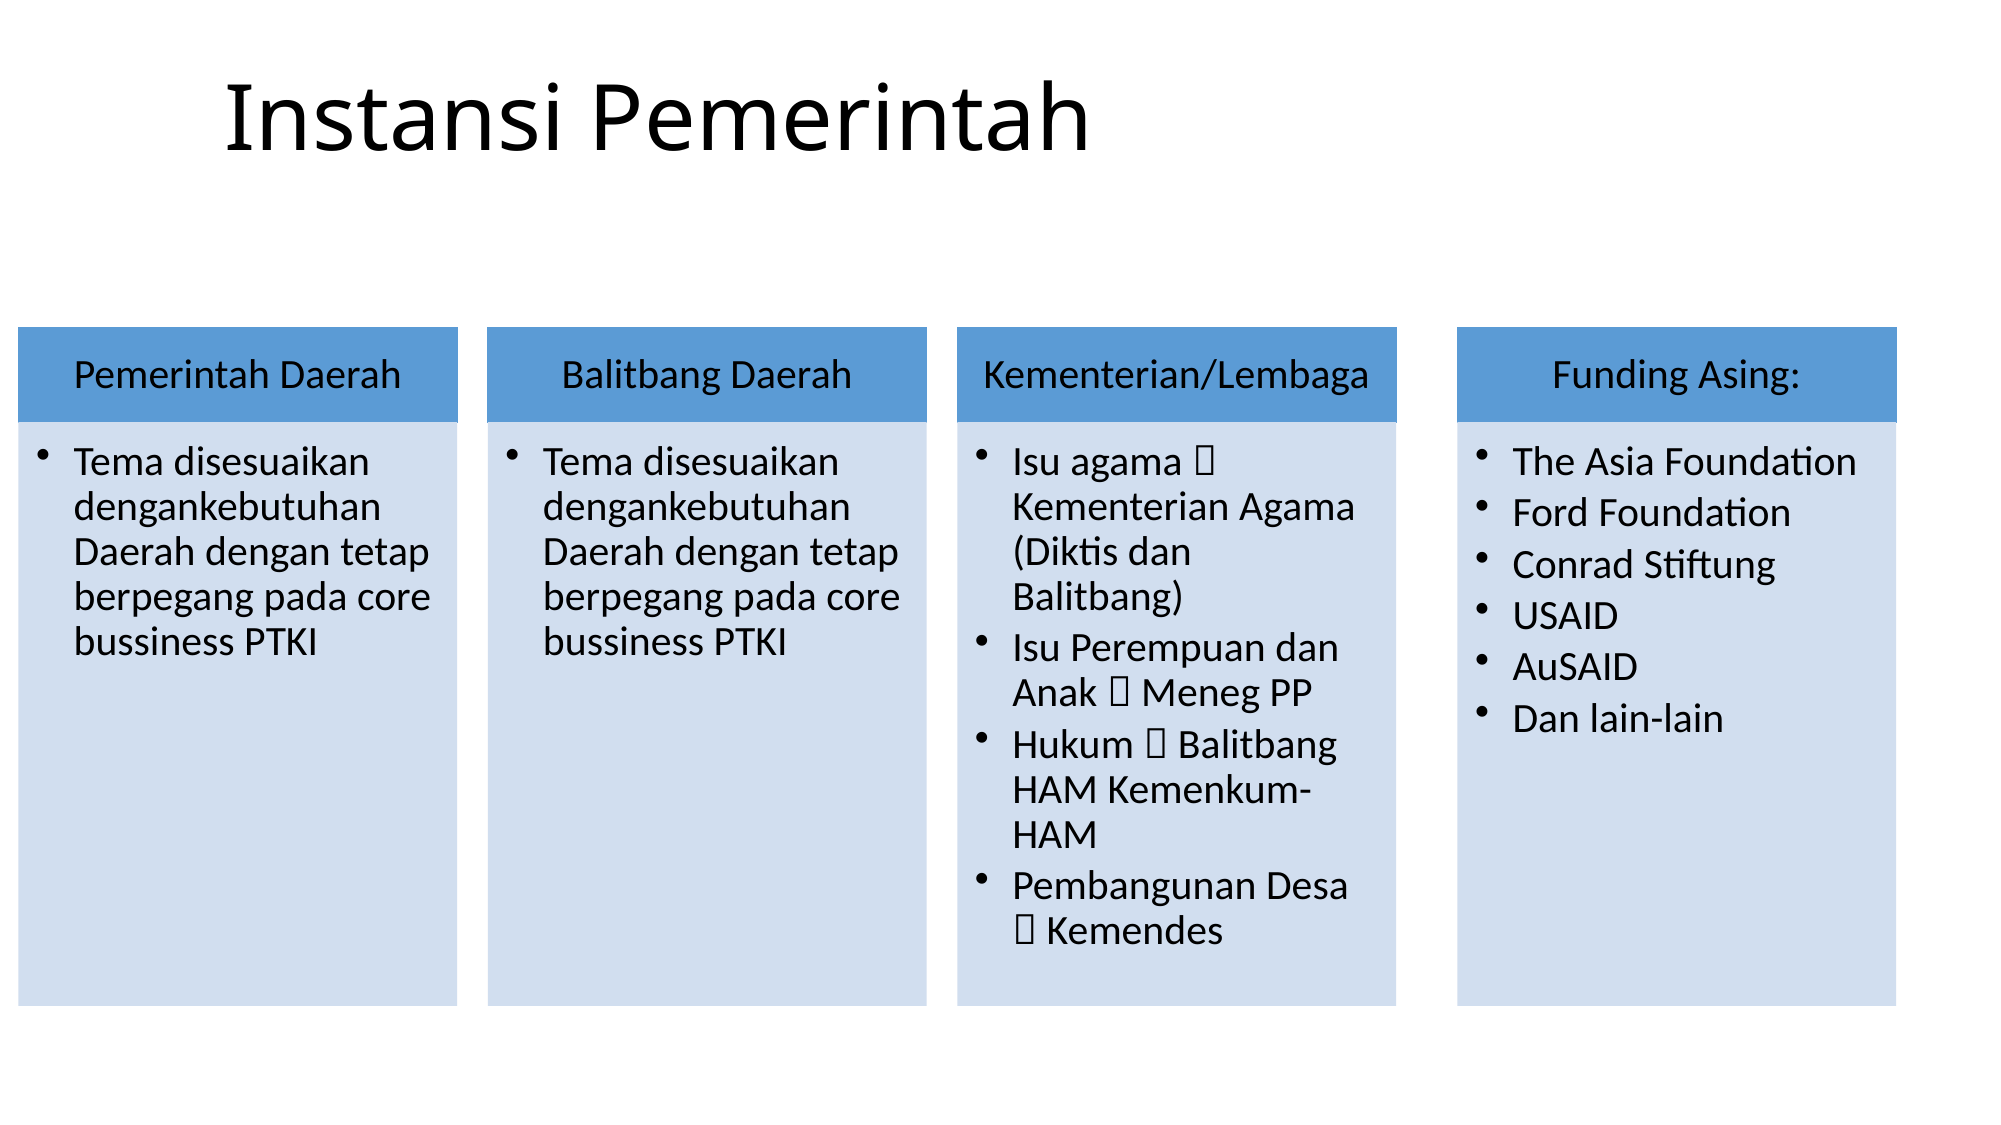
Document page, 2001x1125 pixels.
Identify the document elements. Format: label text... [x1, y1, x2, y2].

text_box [18, 327, 1897, 1006]
title Instansi Pemerintah [209, 32, 1323, 209]
